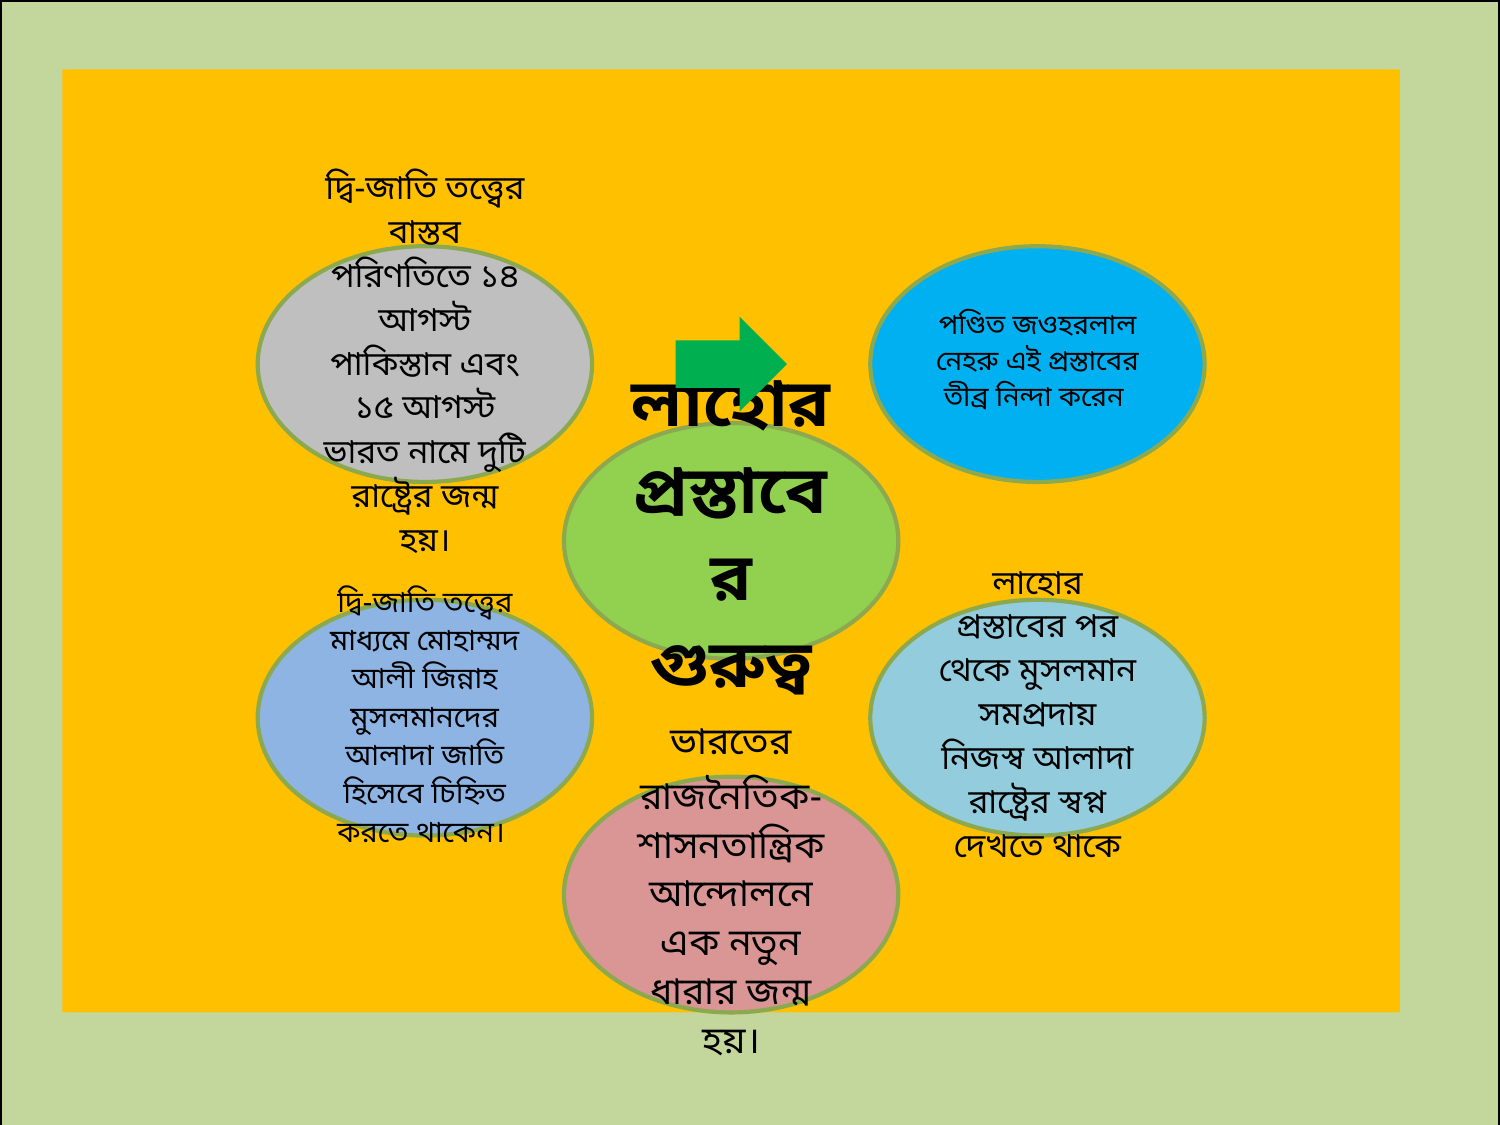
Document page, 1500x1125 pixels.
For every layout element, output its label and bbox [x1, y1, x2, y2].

text_box [0, 0, 1500, 1125]
text_box [62, 69, 1401, 1013]
